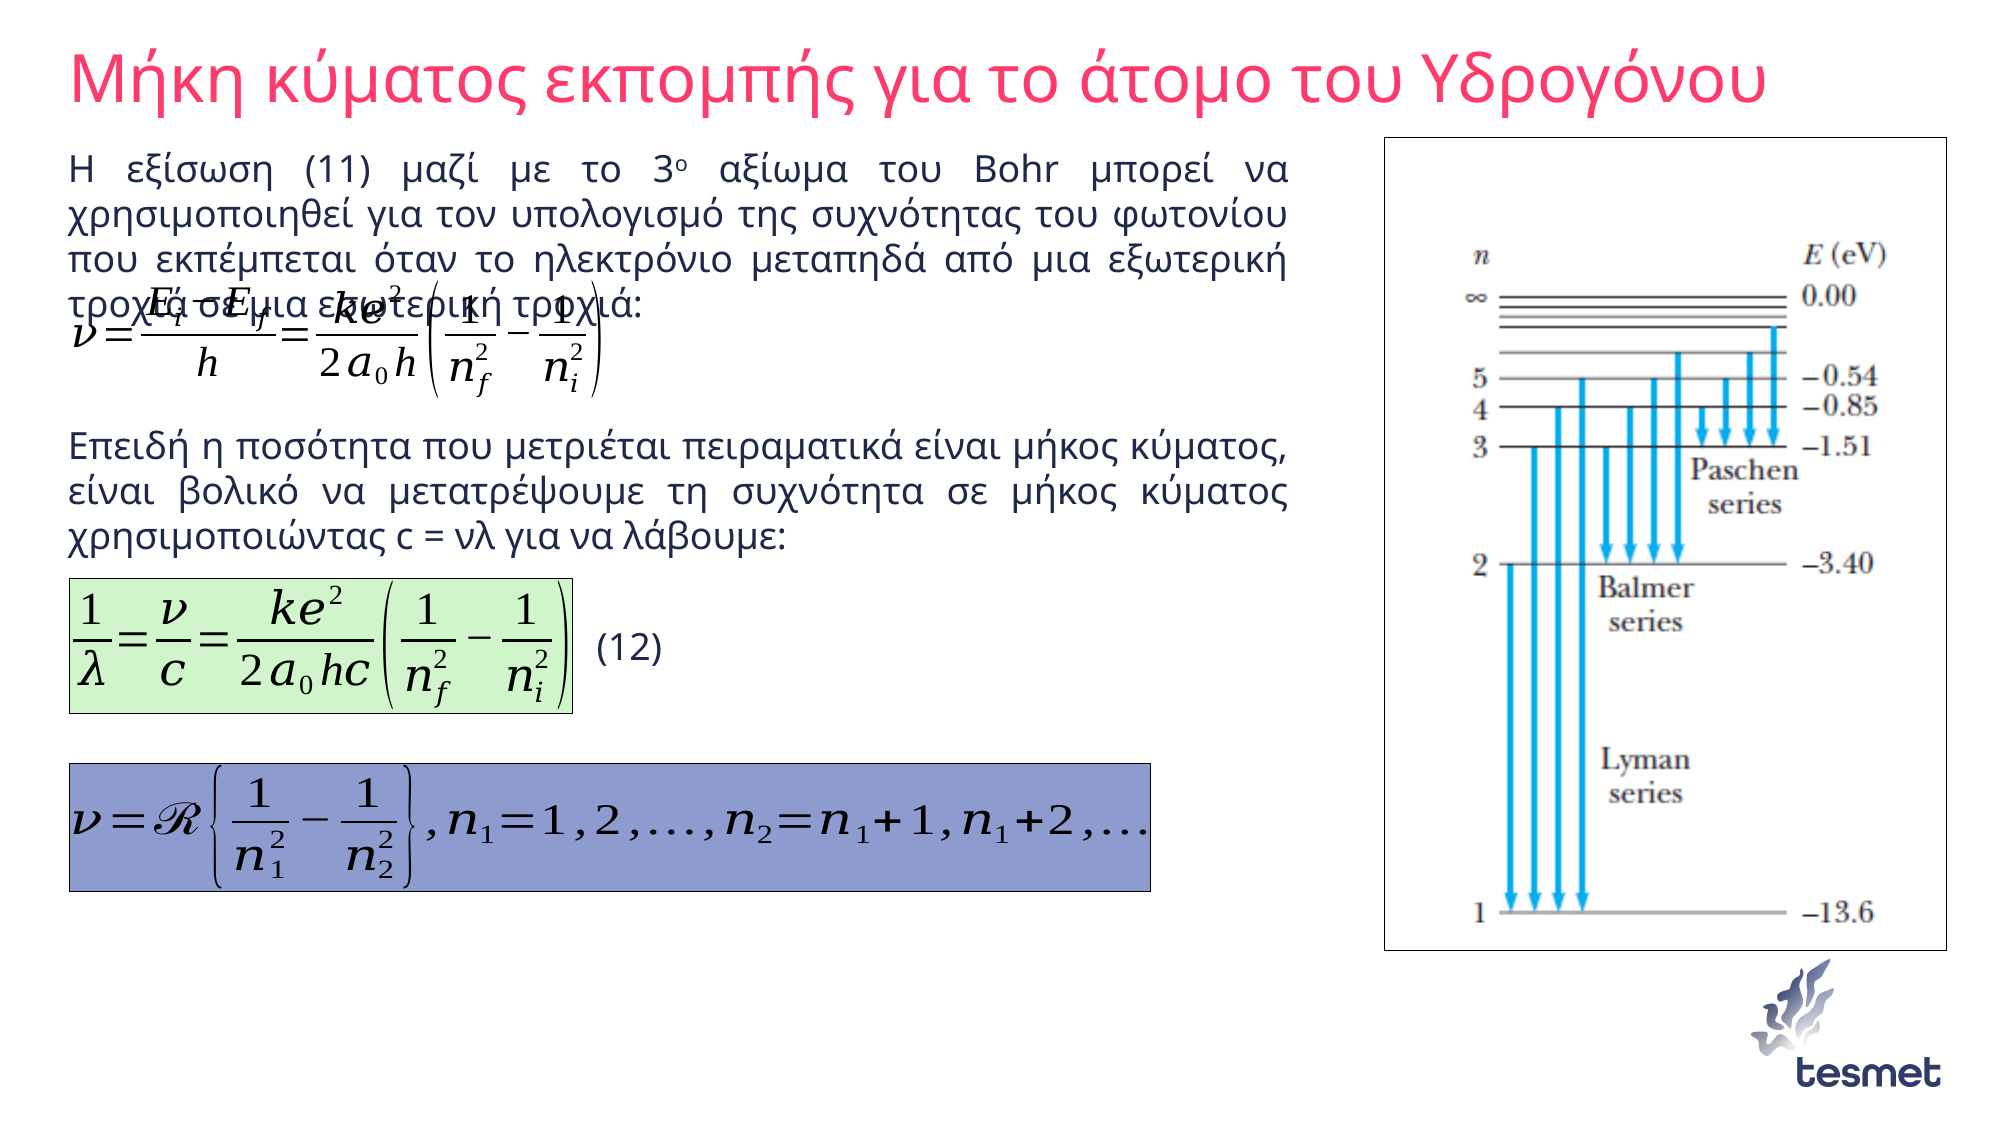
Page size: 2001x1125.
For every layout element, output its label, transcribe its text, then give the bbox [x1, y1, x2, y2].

text_box Η εξίσωση (11) μαζί με το 3ο αξίωμα του Bohr μπορεί να χρησιμοποιηθεί για τον υπολογισμό της συχνότητας του φωτονίου που εκπέμπεται όταν το ηλεκτρόνιο μεταπηδά από μια εξωτερική τροχιά σε μια εσωτερική τροχιά: [53, 137, 1304, 333]
text_box Επειδή η ποσότητα που μετριέται πειραματικά είναι μήκος κύματος, είναι βολικό να μετατρέψουμε τη συχνότητα σε μήκος κύματος χρησιμοποιώντας c = νλ για να λάβουμε: [53, 414, 1304, 565]
picture [1384, 137, 1947, 951]
title Μήκη κύματος εκπομπής για το άτομο του Υδρογόνου [53, 24, 1950, 138]
text_box (12) [580, 615, 679, 676]
